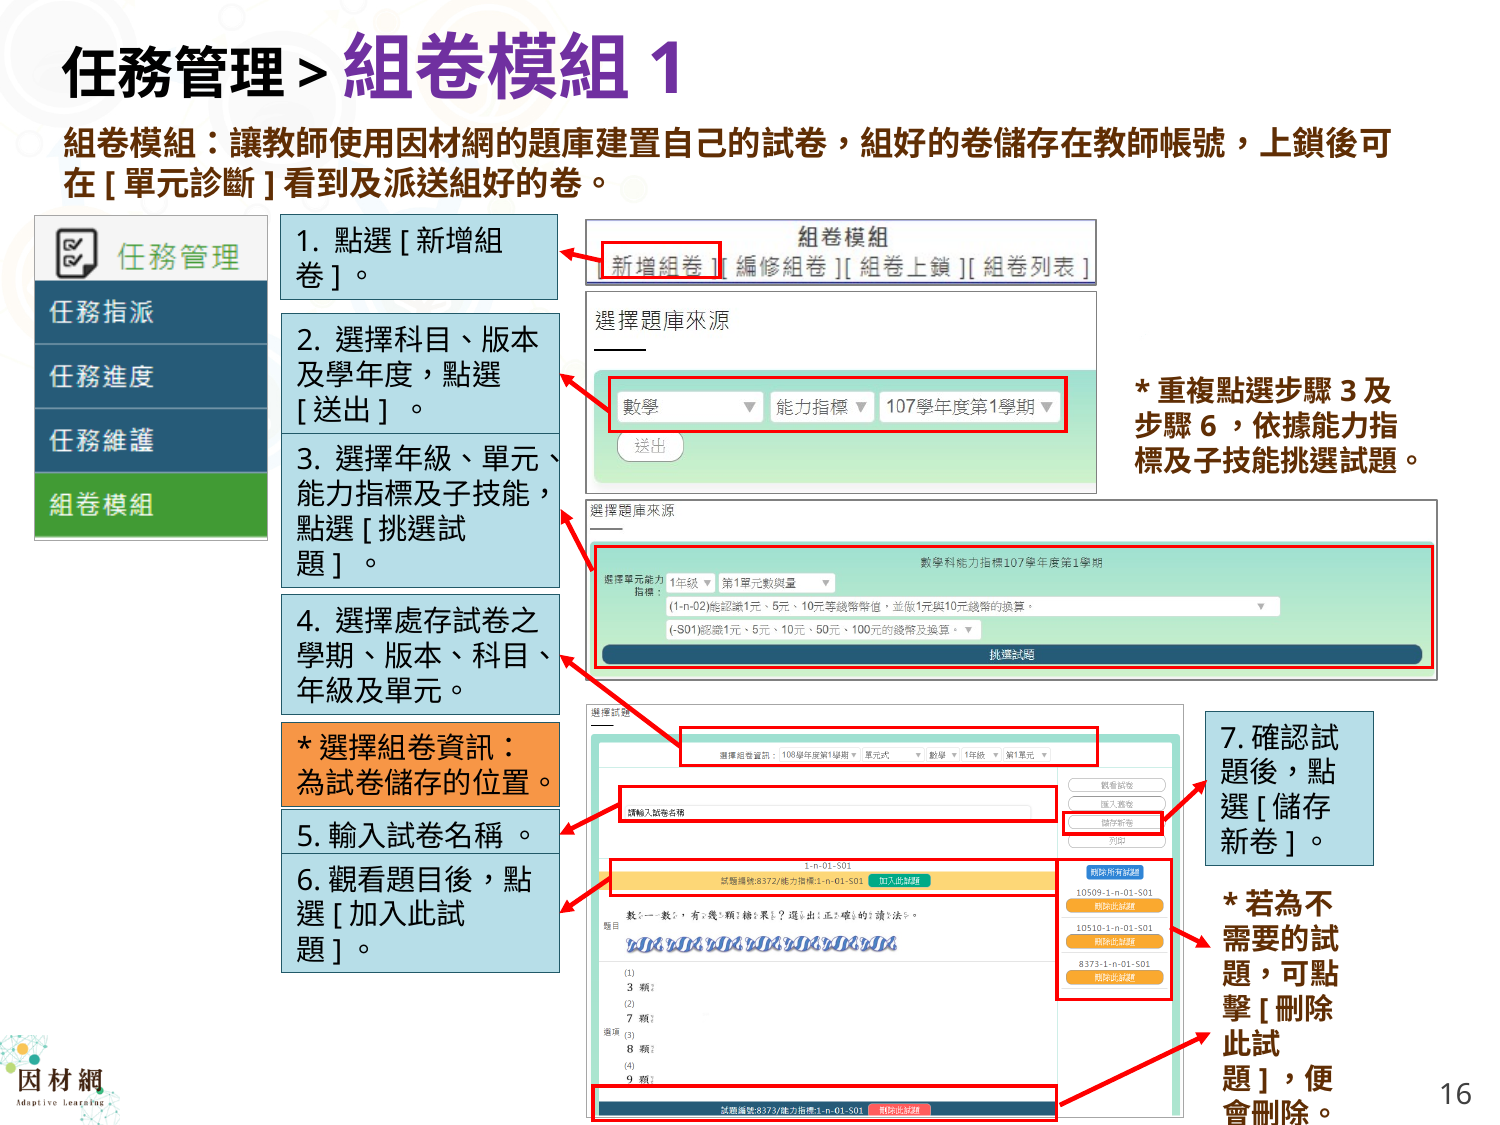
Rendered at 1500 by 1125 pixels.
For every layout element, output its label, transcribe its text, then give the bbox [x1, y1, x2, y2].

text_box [1163, 779, 1208, 821]
text_box 3. 選擇年級、單元、能力指標及子技能，點選[挑選試題] 。 [281, 433, 560, 588]
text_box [559, 251, 601, 261]
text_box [560, 509, 593, 571]
picture [0, 0, 1500, 1125]
text_box 5.輸入試卷名稱 。 [281, 809, 560, 853]
text_box 任務管理>組卷模組1 [46, 23, 1126, 116]
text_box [1170, 927, 1211, 948]
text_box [559, 877, 611, 914]
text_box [559, 373, 610, 412]
text_box 6.觀看題目後，點選[加入此試題]。 [281, 853, 560, 973]
text_box 組卷模組：讓教師使用因材網的題庫建置自己的試卷，組好的卷儲存在教師帳號，上鎖後可在[單元診斷]看到及派送組好的卷。 [43, 110, 1437, 214]
text_box *選擇組卷資訊：為試卷儲存的位置。 [281, 722, 560, 807]
text_box *重複點選步驟3及步驟6，依據能力指標及子技能挑選試題。 [1119, 364, 1434, 485]
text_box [1059, 1032, 1211, 1106]
text_box 2. 選擇科目、版本及學年度，點選[送出] 。 [281, 313, 560, 433]
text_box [559, 654, 681, 747]
text_box 7.確認試題後，點選[儲存新卷]。 [1205, 711, 1374, 866]
text_box 4. 選擇處存試卷之學期、版本、科目、年級及單元。 [281, 594, 560, 715]
slide_number 16 [1411, 1065, 1500, 1125]
text_box 1. 點選[新增組卷]。 [280, 214, 558, 300]
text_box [559, 804, 621, 835]
text_box *若為不需要的試題，可點擊[刪除此試題]，便會刪除。 [1207, 877, 1364, 1125]
